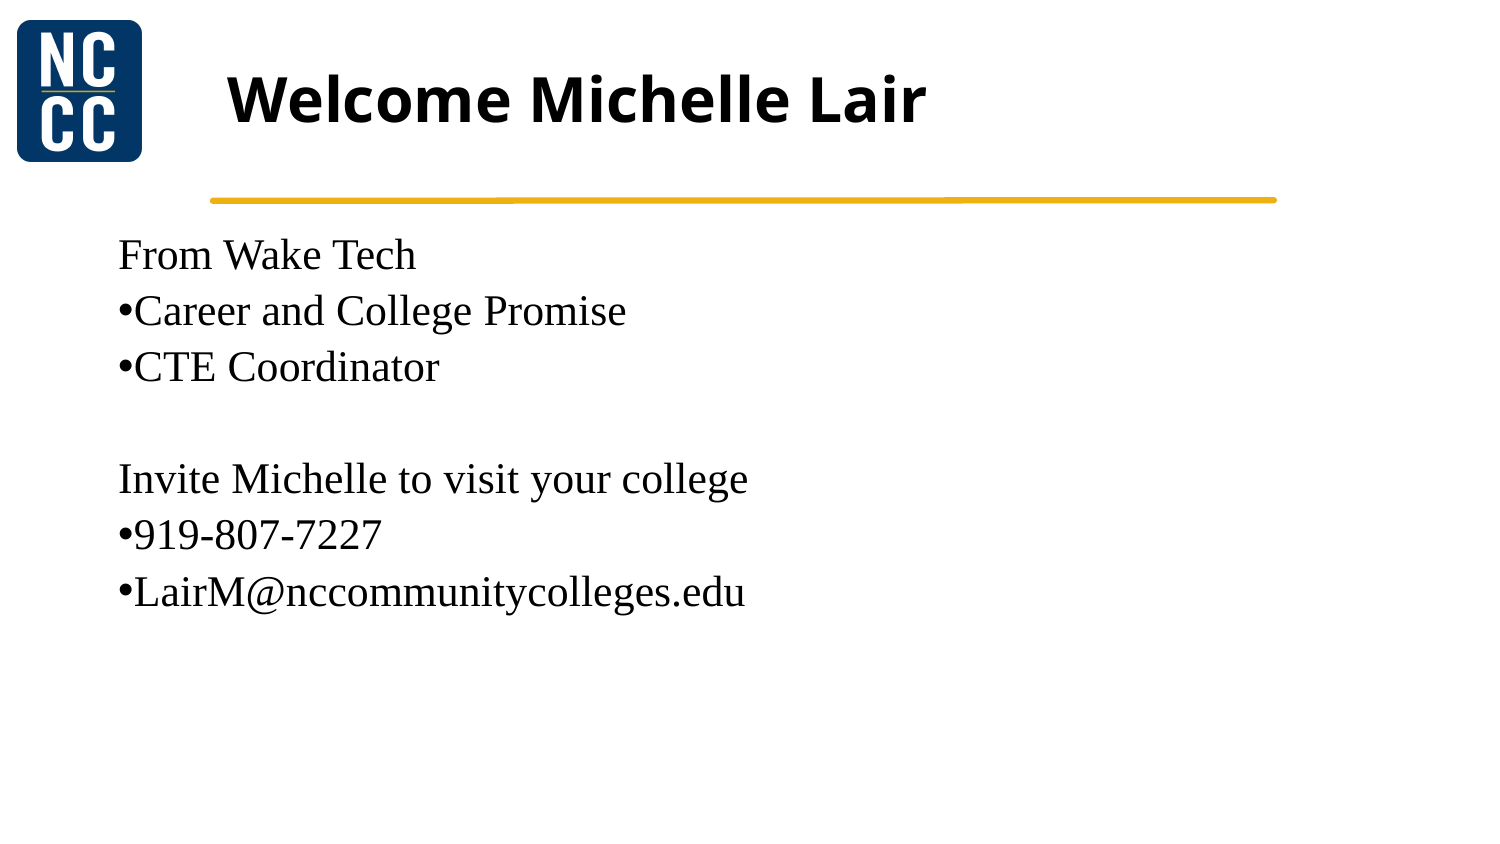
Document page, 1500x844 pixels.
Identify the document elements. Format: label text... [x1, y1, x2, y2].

list From Wake Tech Career and College Promise CTE Coordinator Invite Michelle to visit your college 919-807-7227 LairM@nccommunitycolleges.edu [103, 224, 1397, 760]
picture [17, 20, 142, 162]
title Welcome Michelle Lair [212, 20, 1421, 184]
